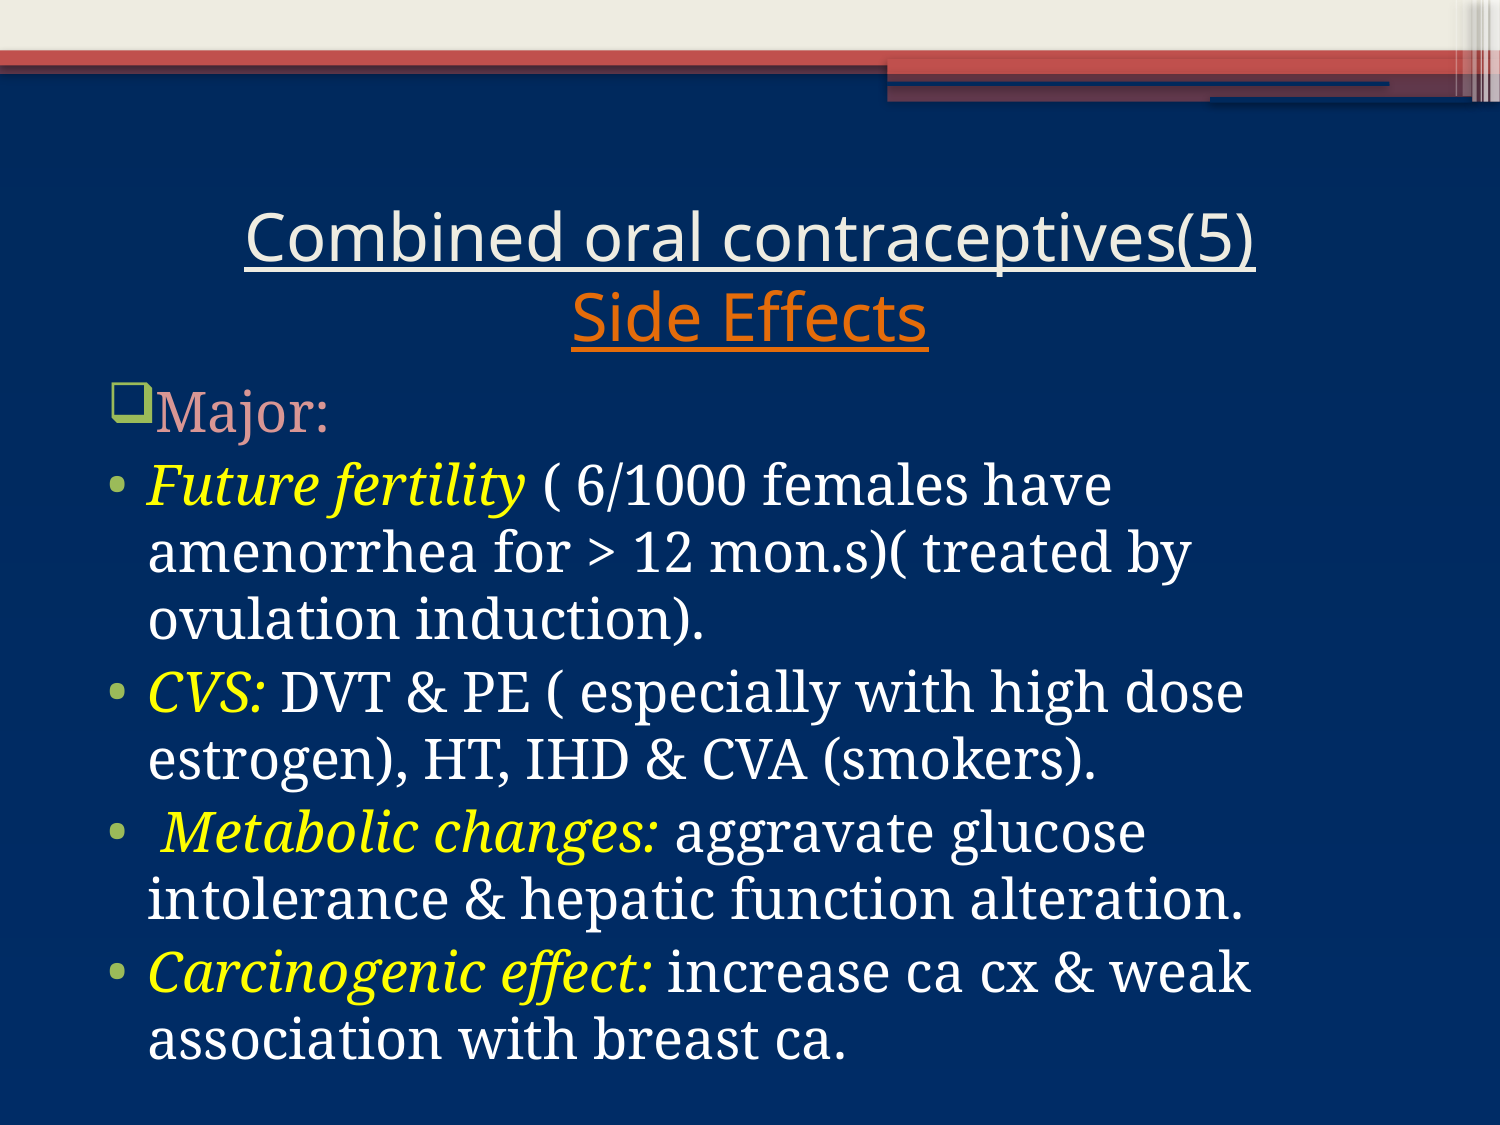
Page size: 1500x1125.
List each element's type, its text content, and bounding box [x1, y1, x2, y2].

title Combined oral contraceptives(5) Side Effects [75, 187, 1425, 363]
list Major: Future fertility ( 6/1000 females have amenorrhea for > 12 mon.s)( treated by ovulation induction). CVS: DVT & PE ( especially with high dose estrogen), HT, IHD & CVA (smokers). Metabolic changes: aggravate glucose intolerance & hepatic function alteration. Carcinogenic effect: increase ca cx & weak association with breast ca. [75, 368, 1425, 1079]
